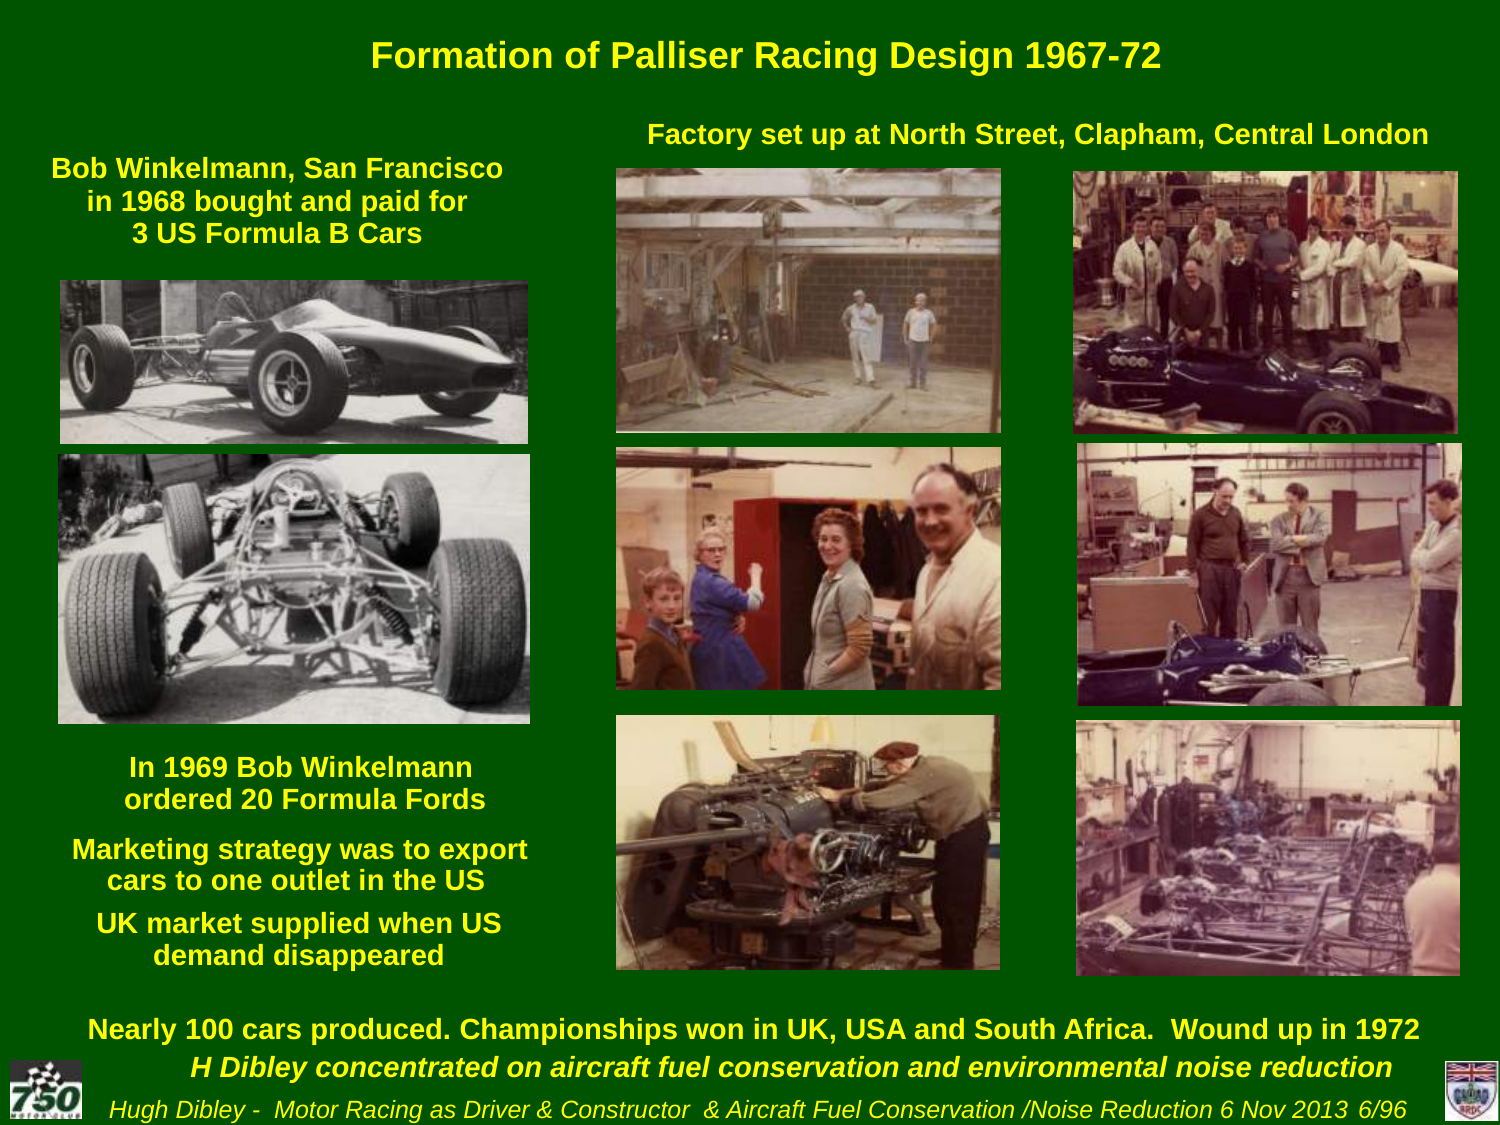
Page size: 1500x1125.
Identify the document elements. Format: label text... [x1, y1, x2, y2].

text_box UK market supplied when US demand disappeared [54, 901, 544, 979]
picture [1073, 171, 1458, 435]
picture [616, 446, 1001, 691]
text_box Marketing strategy was to export cars to one outlet in the US [55, 826, 545, 905]
picture [1075, 719, 1461, 976]
picture [10, 1060, 82, 1119]
picture [58, 454, 530, 724]
text_box Nearly 100 cars produced. Championships won in UK, USA and South Africa. Wound up in 1972 [61, 1011, 1456, 1053]
text_box In 1969 Bob Winkelmann ordered 20 Formula Fords [109, 756, 502, 821]
text_box H Dibley concentrated on aircraft fuel conservation and environmental noise reduction [175, 1040, 1410, 1091]
text_box Factory set up at North Street, Clapham, Central London [619, 115, 1458, 157]
picture [1445, 1061, 1499, 1121]
text_box Formation of Palliser Racing Design 1967-72 [355, 23, 1178, 84]
picture [615, 715, 1001, 970]
picture [60, 279, 528, 444]
picture [1077, 443, 1462, 707]
text_box Bob Winkelmann, San Francisco in 1968 bought and paid for 3 US Formula B Cars [36, 157, 519, 255]
picture [616, 167, 1001, 434]
